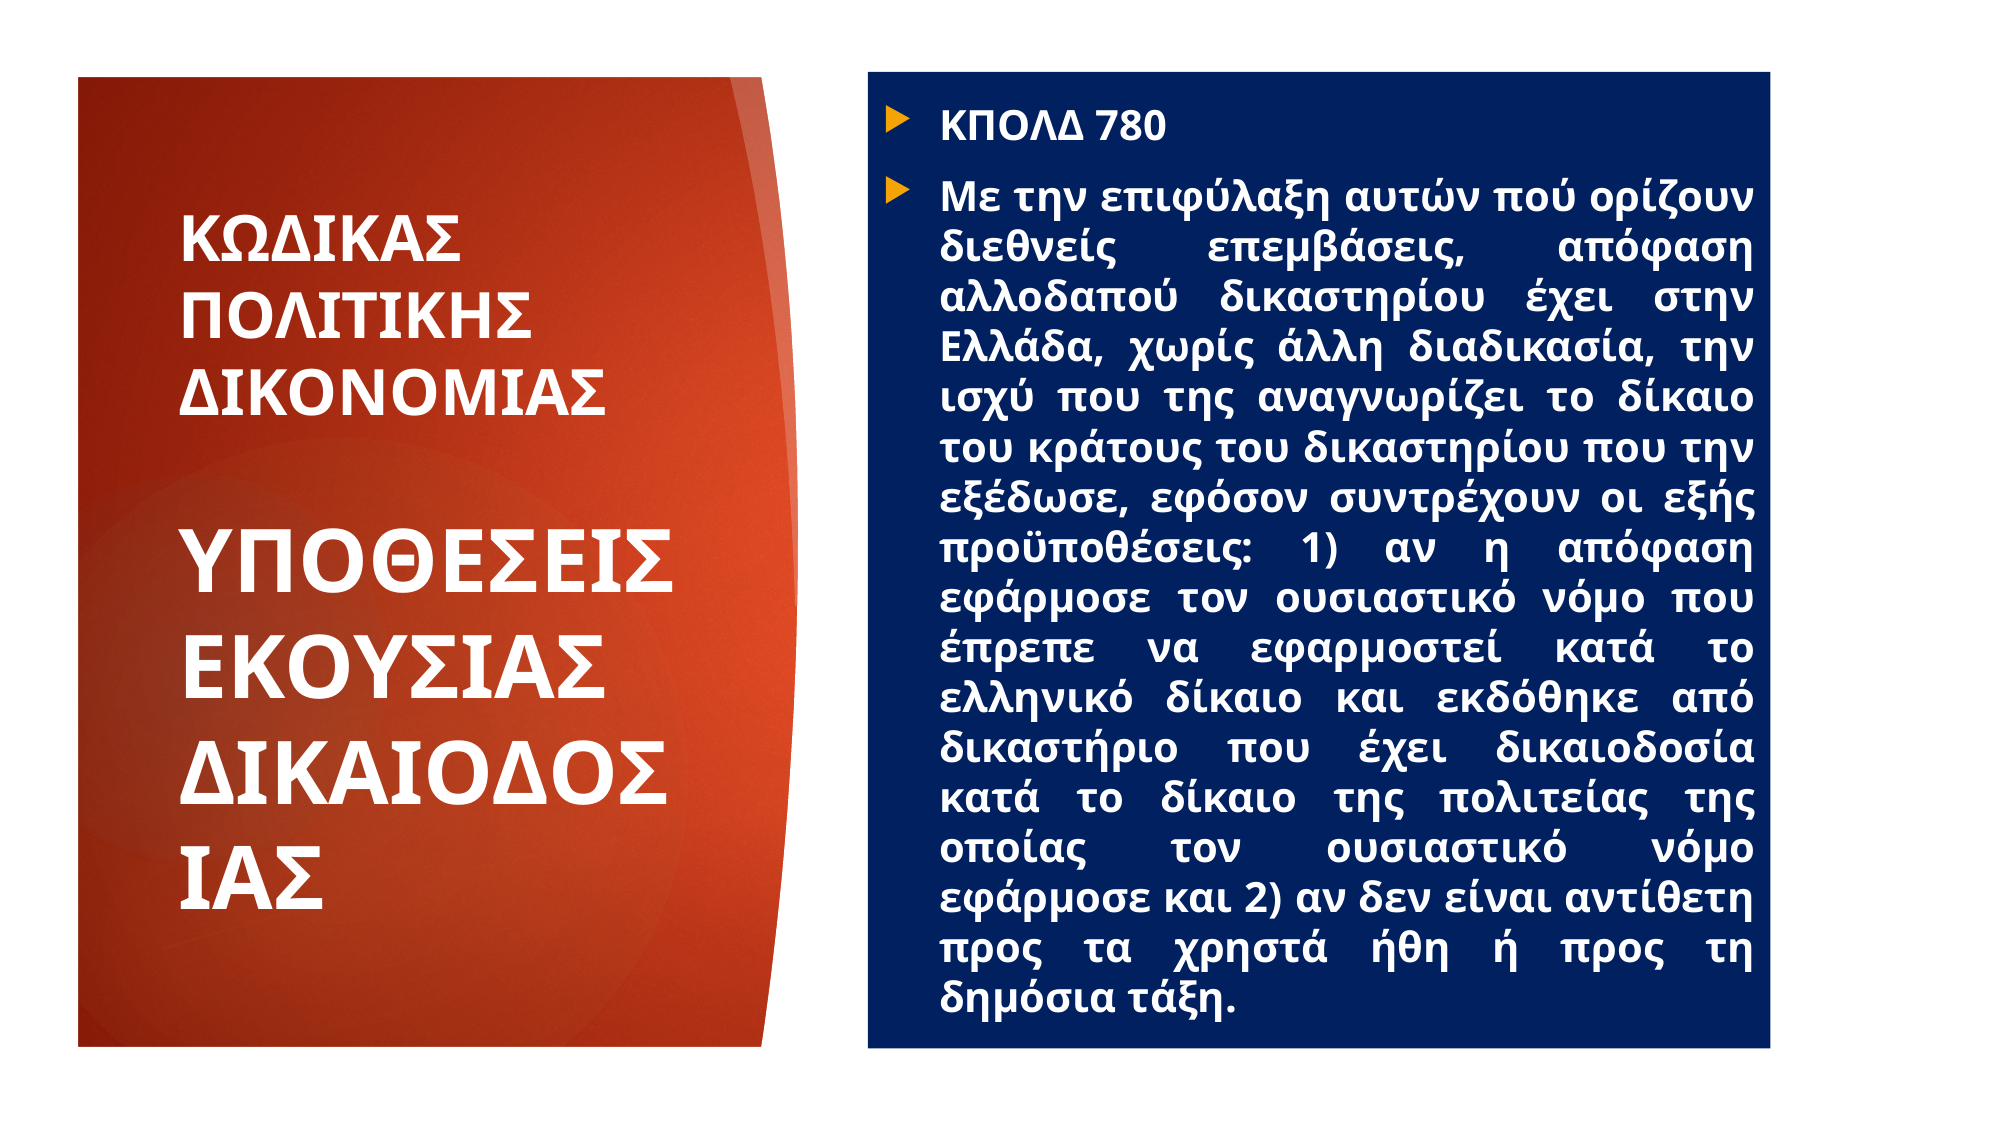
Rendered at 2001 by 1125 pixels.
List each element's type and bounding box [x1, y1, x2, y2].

text_box [0, 0, 2000, 1125]
